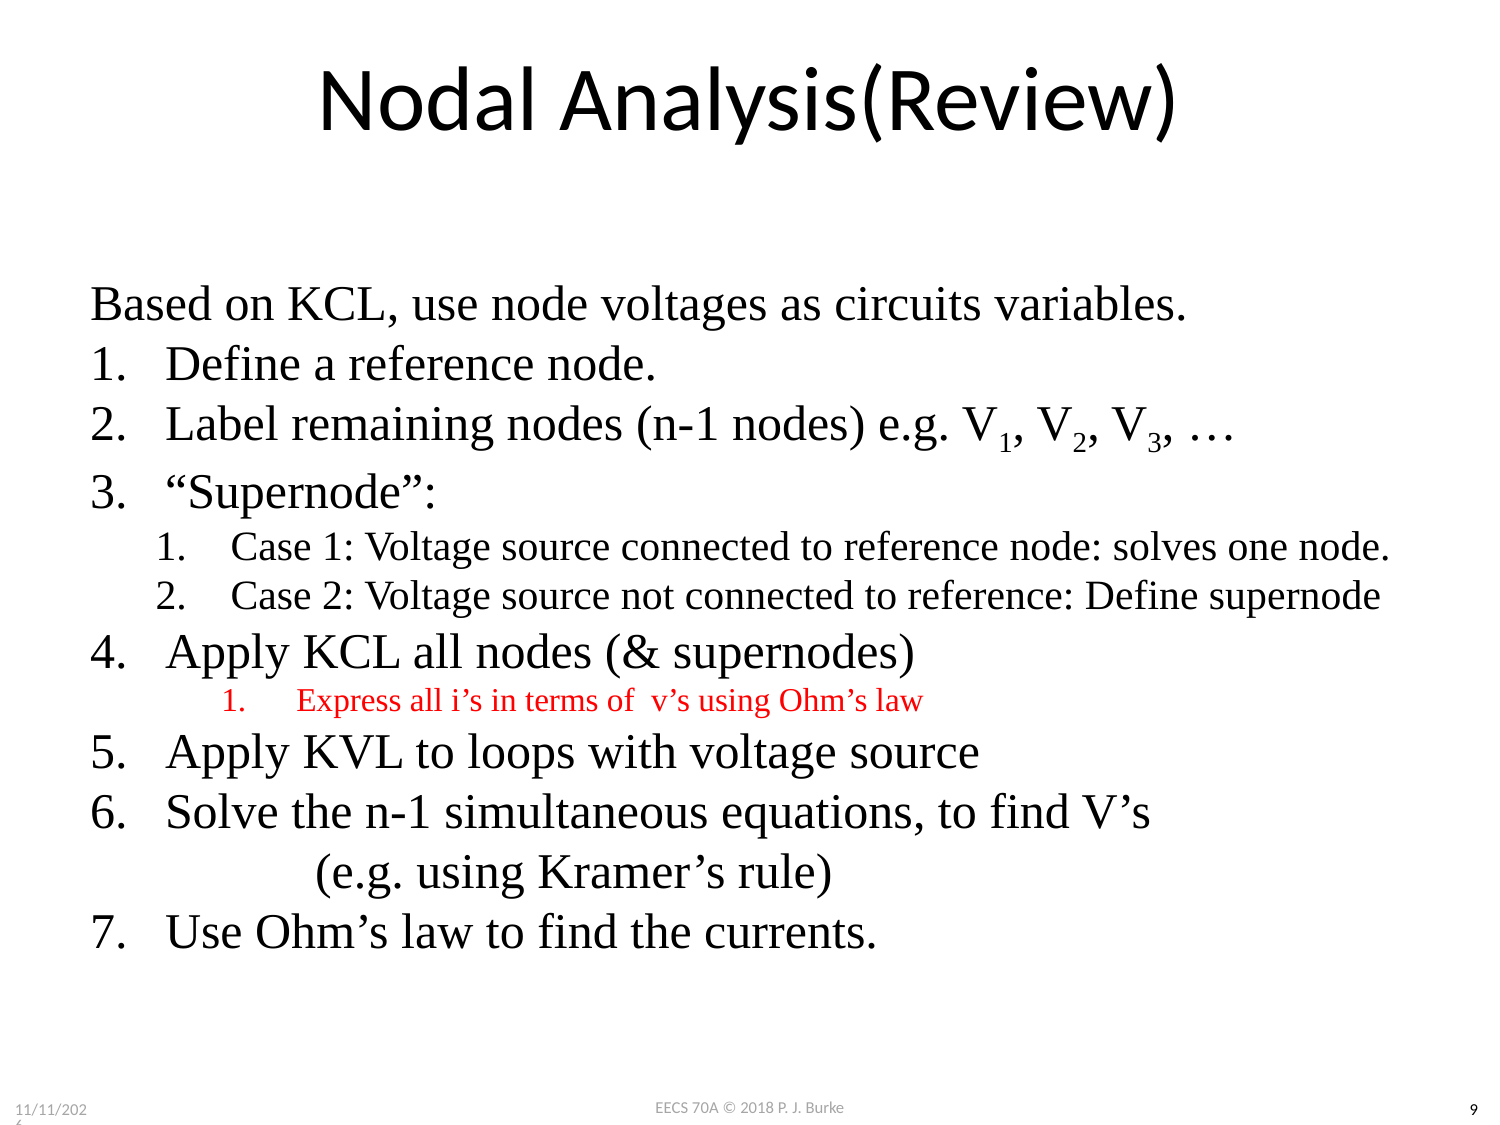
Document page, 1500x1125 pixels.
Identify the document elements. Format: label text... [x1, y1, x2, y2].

list Based on KCL, use node voltages as circuits variables. Define a reference node. Label remaining nodes (n-1 nodes) e.g. V1, V2, V3, … “Supernode”: Case 1: Voltage source connected to reference node: solves one node. Case 2: Voltage source not connected to reference: Define supernode Apply KCL all nodes (& supernodes) Express all i’s in terms of v’s using Ohm’s law Apply KVL to loops with voltage source Solve the n-1 simultaneous equations, to find V’s (e.g. using Kramer’s rule) Use Ohm’s law to find the currents. [75, 262, 1425, 1005]
title Nodal Analysis(Review) [75, 0, 1425, 188]
